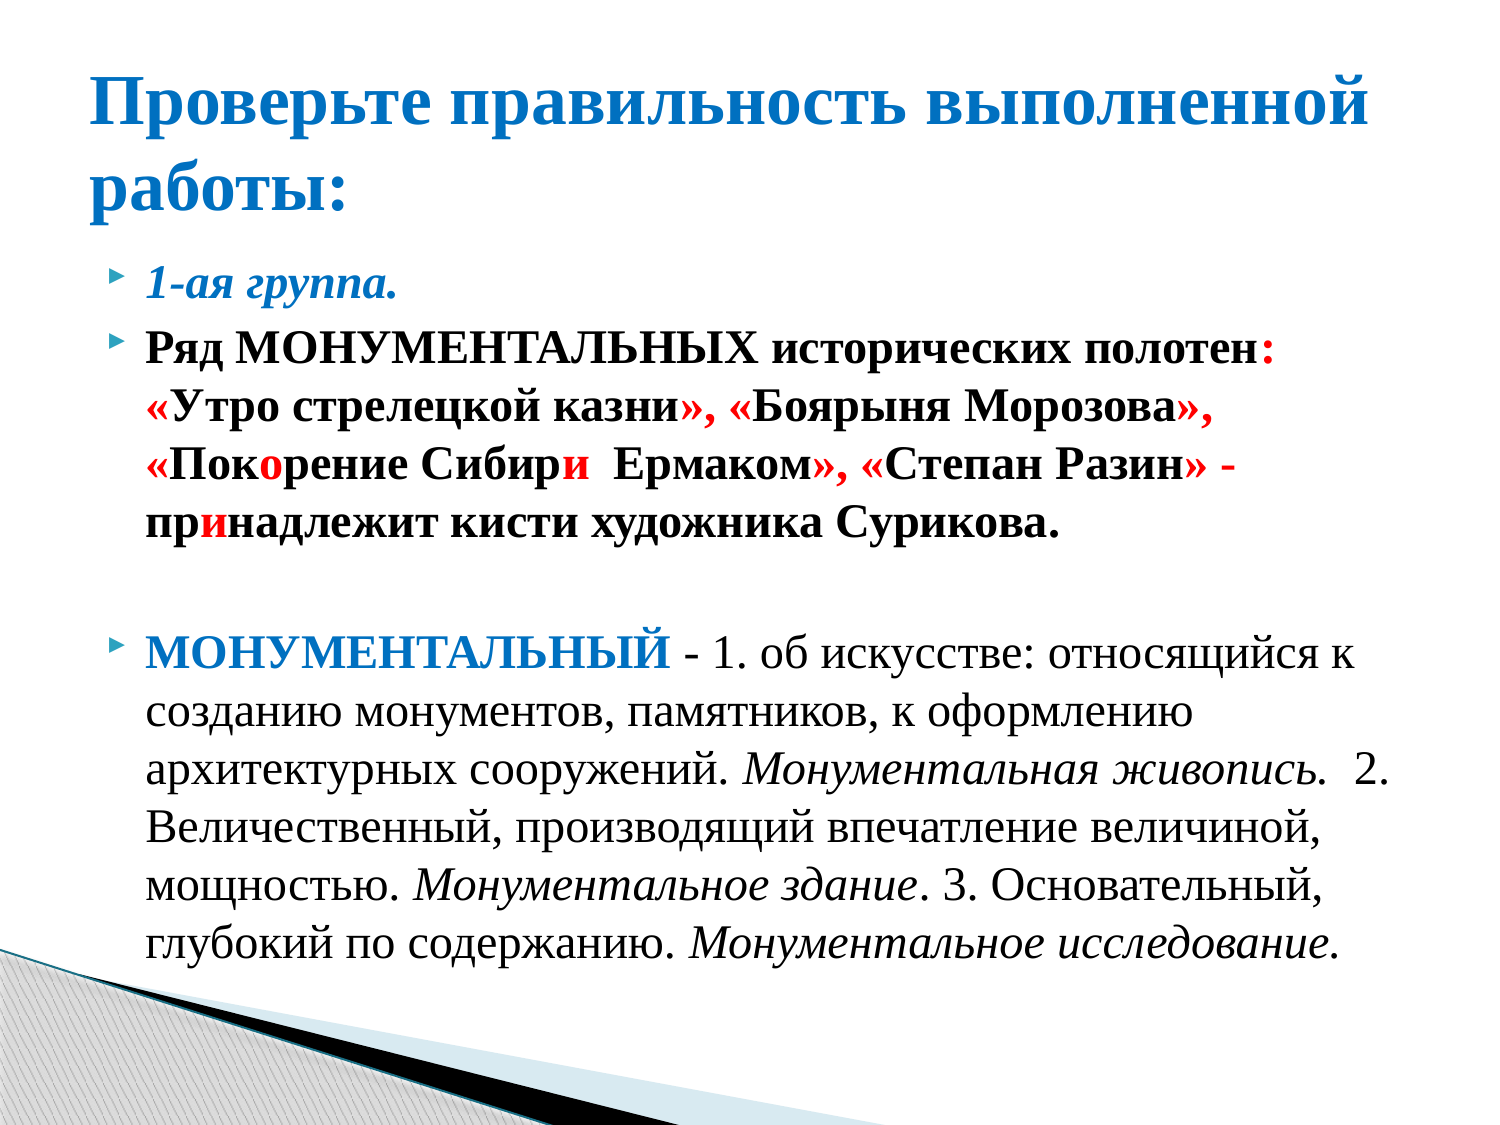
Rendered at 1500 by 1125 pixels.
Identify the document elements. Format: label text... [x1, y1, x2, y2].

list 1-ая группа. Ряд МОНУМЕНТАЛЬНЫХ исторических полотен: «Утро стрелецкой казни», «Боярыня Морозова», «Покорение Сибири Ермаком», «Степан Разин» - принадлежит кисти художника Сурикова. МОНУМЕНТАЛЬНЫЙ - 1. об искусстве: относящийся к созданию монументов, памятников, к оформлению архитектурных сооружений. Монументальная живопись. 2. Величественный, производящий впечатление величиной, мощностью. Монументальное здание. 3. Основательный, глубокий по содержанию. Монументальное исследование. [75, 243, 1425, 986]
title Проверьте правильность выполненной работы: [75, 45, 1425, 233]
